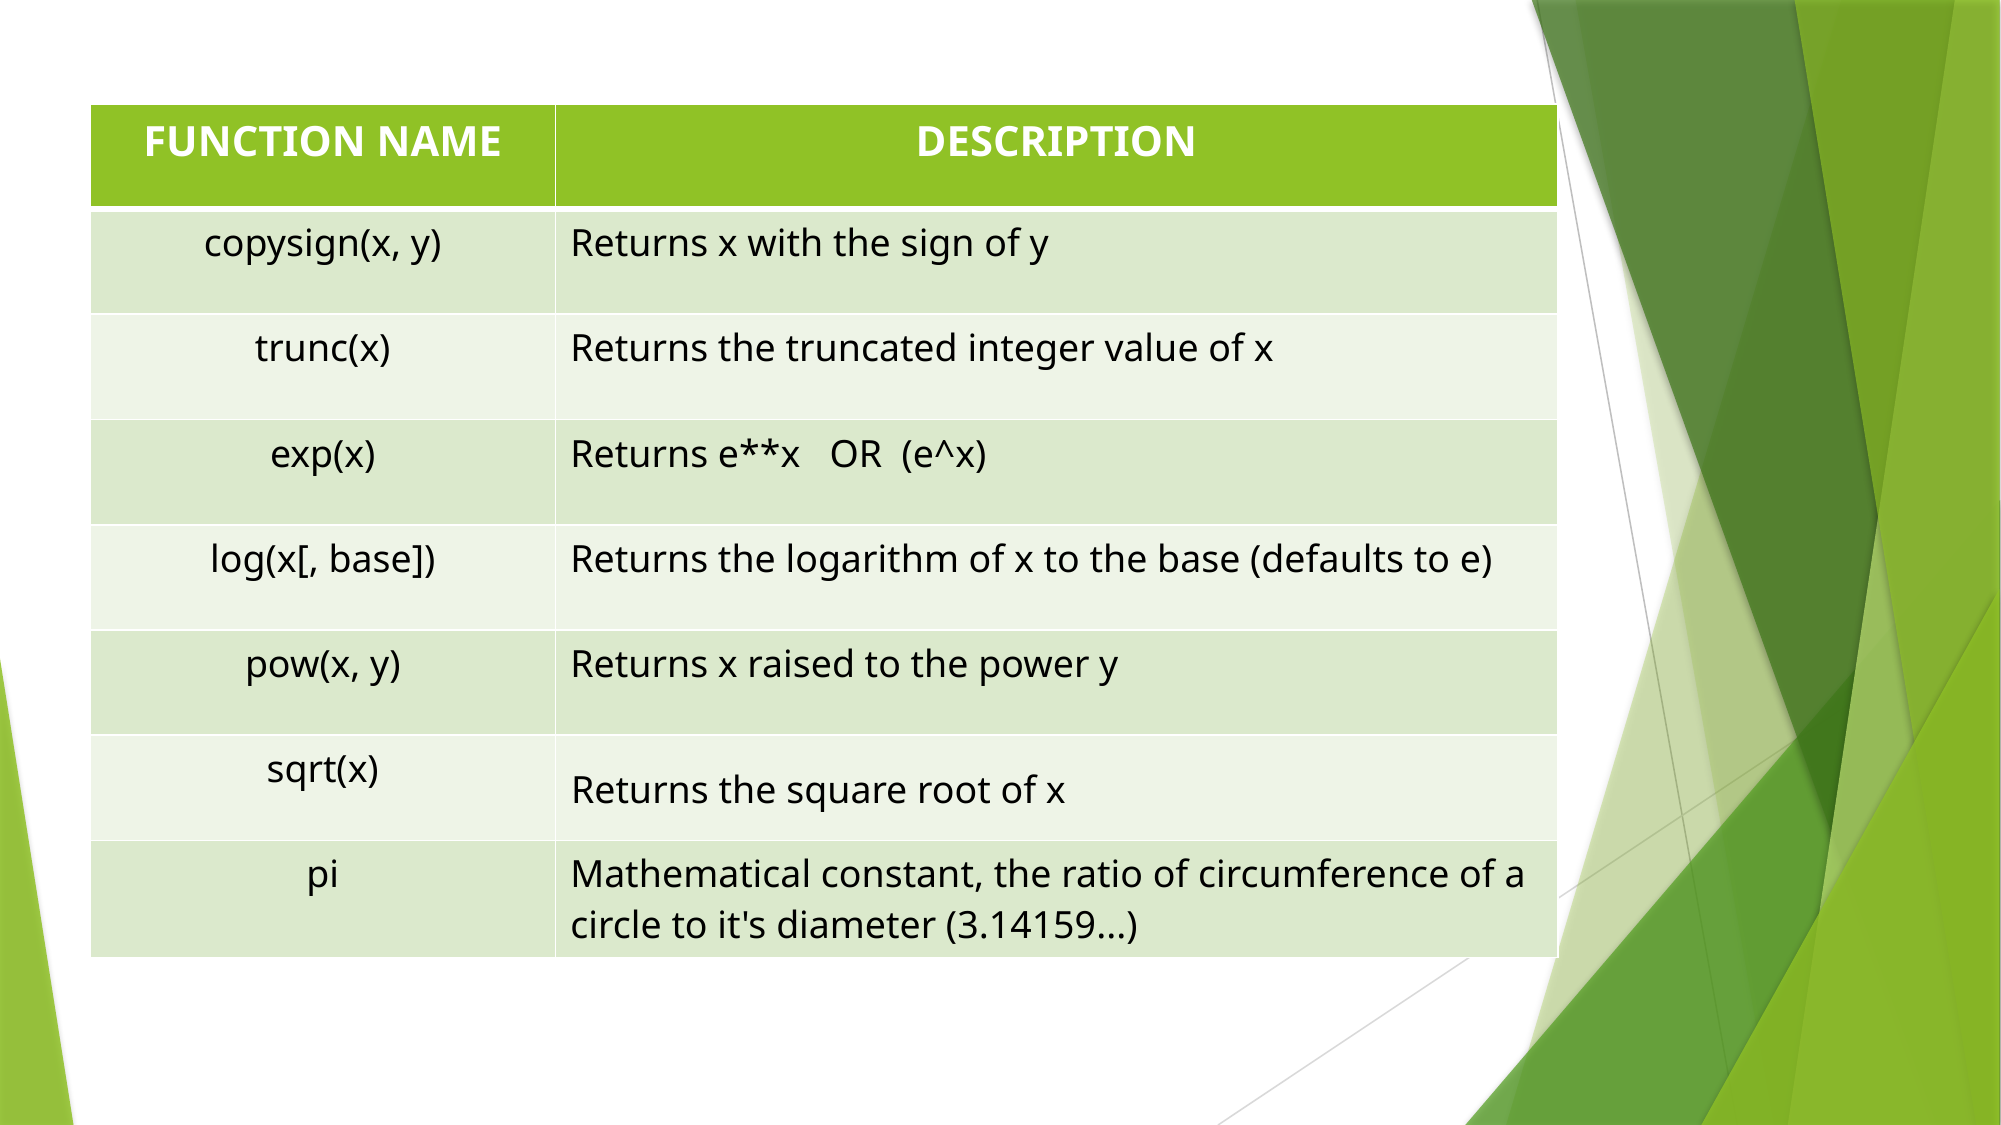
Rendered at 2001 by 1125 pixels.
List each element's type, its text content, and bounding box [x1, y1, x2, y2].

table_cell Returns the truncated integer value of x [556, 315, 1557, 419]
table_cell Returns e**x OR (e^x) [556, 420, 1557, 524]
table_cell Returns x with the sign of y [556, 212, 1557, 313]
table_cell log(x[, base]) [91, 526, 555, 629]
table_cell copysign(x, y) [91, 212, 555, 313]
table_cell pi [91, 841, 555, 957]
table_cell pow(x, y) [91, 631, 555, 734]
table_cell trunc(x) [91, 315, 555, 419]
table_cell Returns x raised to the power y [556, 631, 1557, 734]
table_cell sqrt(x) [91, 736, 555, 840]
table_header DESCRIPTION [556, 105, 1557, 206]
table_cell Returns the logarithm of x to the base (defaults to e) [556, 526, 1557, 629]
table_cell exp(x) [91, 420, 555, 524]
table_header FUNCTION NAME [91, 105, 555, 206]
table_cell Returns the square root of x [556, 736, 1557, 840]
table_cell Mathematical constant, the ratio of circumference of a circle to it's diameter (3.14159...) [556, 841, 1557, 957]
